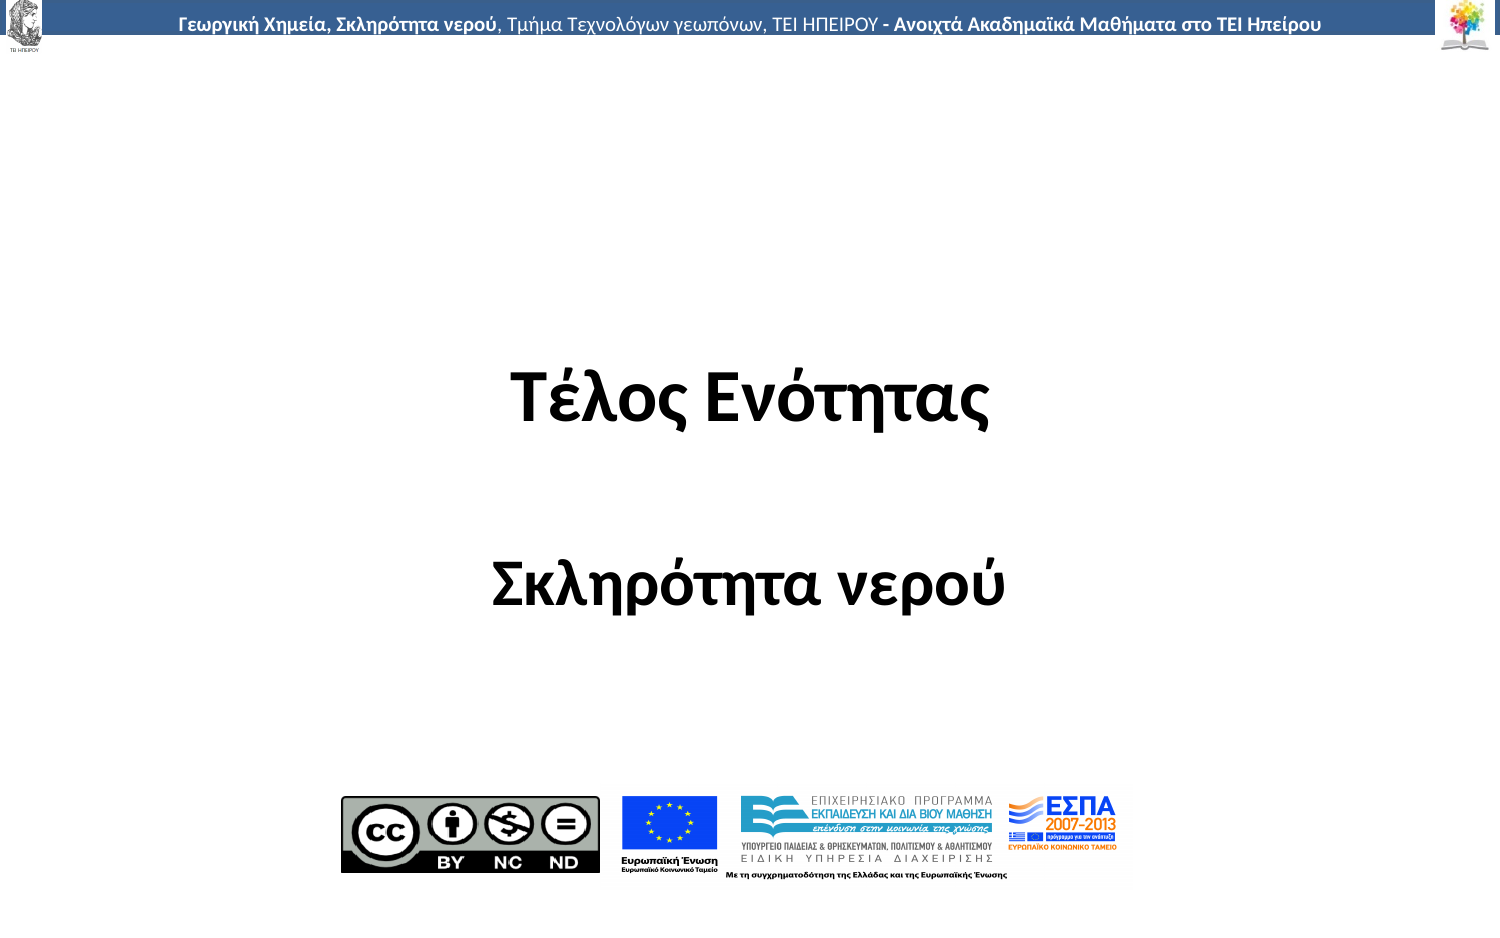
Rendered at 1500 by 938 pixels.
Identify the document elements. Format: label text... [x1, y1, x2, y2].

picture [6, 0, 42, 54]
title Τέλος Ενότητας [112, 291, 1388, 493]
picture [341, 783, 1133, 890]
subtitle Σκληρότητα νερού [112, 531, 1388, 771]
picture [1435, 0, 1495, 52]
